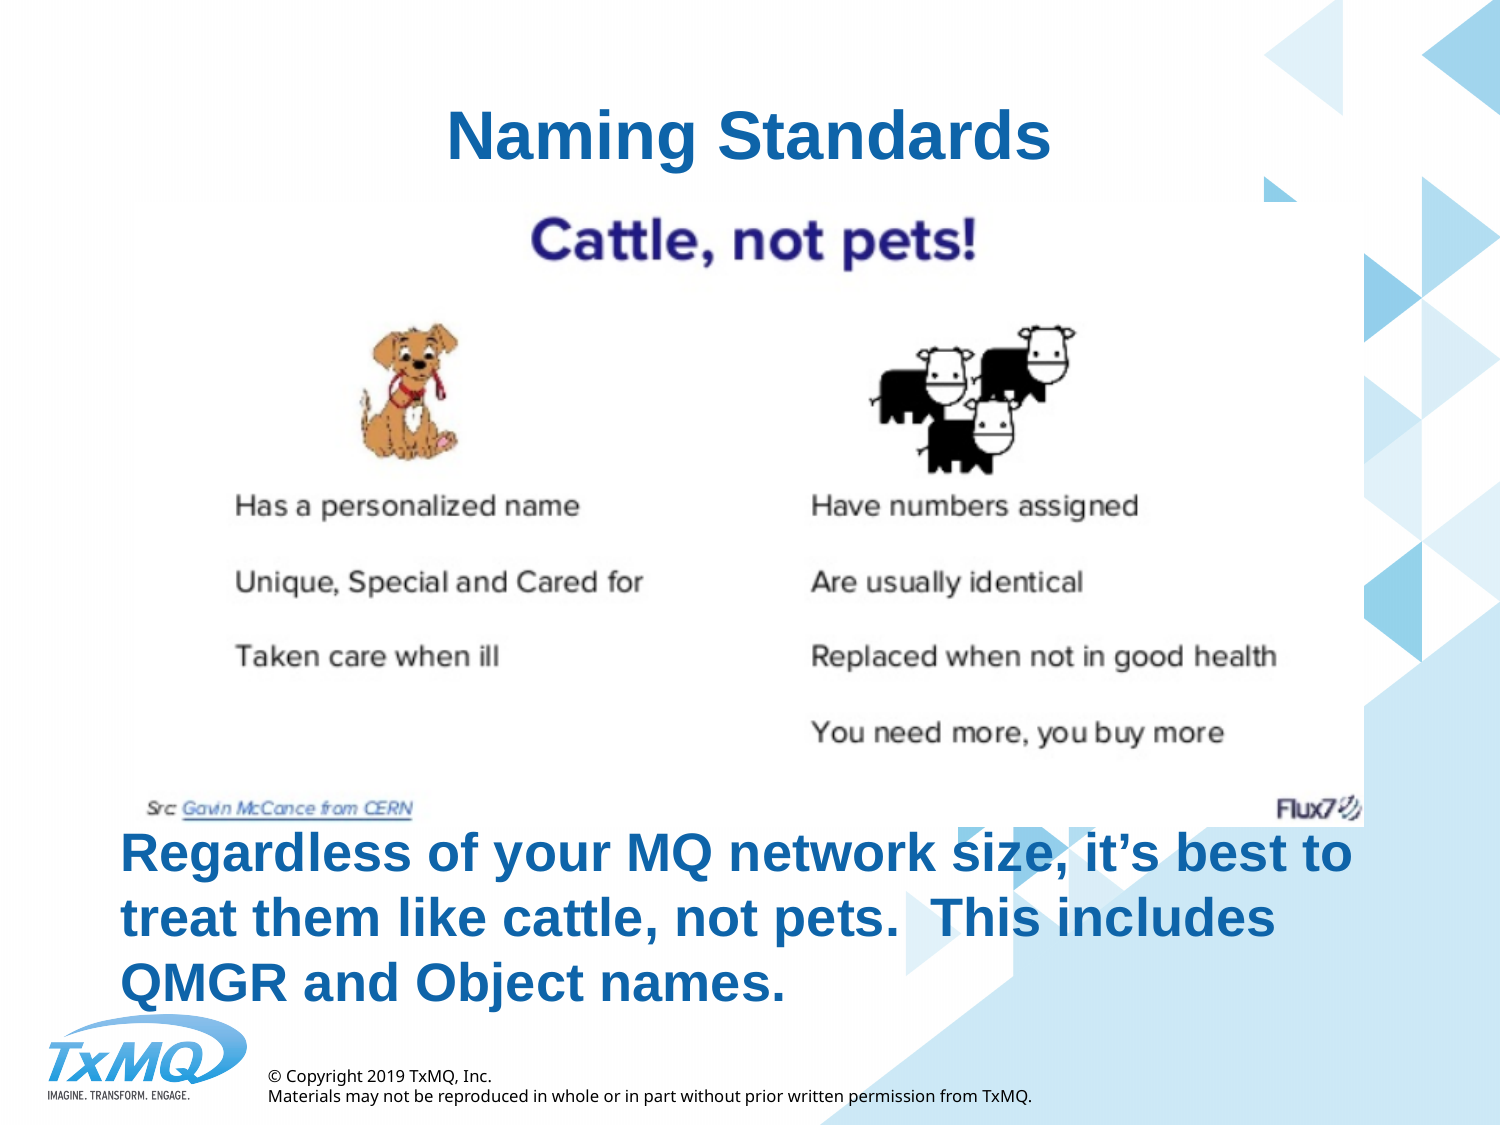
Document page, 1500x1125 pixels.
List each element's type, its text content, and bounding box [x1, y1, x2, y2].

footer © Copyright 2019 TxMQ, Inc. Materials may not be reproduced in whole or in part without prior written permission from TxMQ. [253, 1058, 1247, 1114]
text_box Migrate Queues [0, 0, 1500, 1125]
text_box Naming Standards [41, 83, 1459, 189]
text_box Regardless of your MQ network size, it’s best to treat them like cattle, not pets. This includes QMGR and Object names. [41, 810, 1459, 1003]
picture [48, 1014, 247, 1100]
picture [135, 202, 1365, 827]
